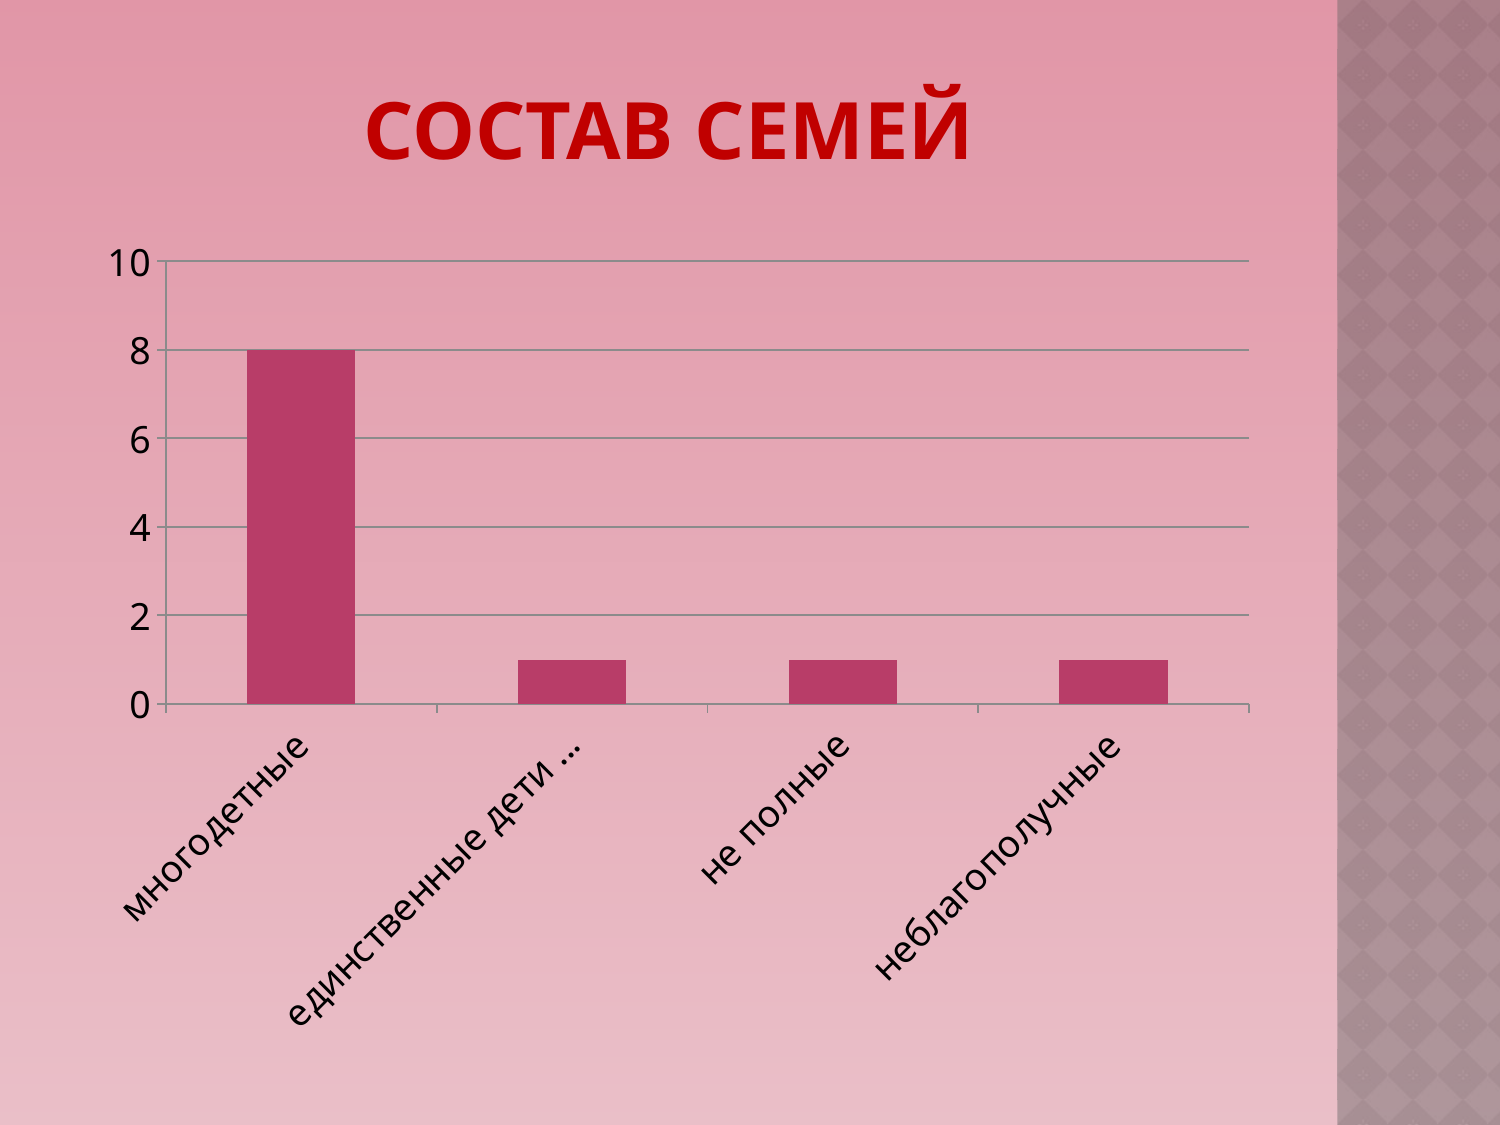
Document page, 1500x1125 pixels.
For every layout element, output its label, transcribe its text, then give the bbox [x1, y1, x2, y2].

title Состав семей [75, 52, 1263, 176]
chart [69, 228, 1251, 1044]
